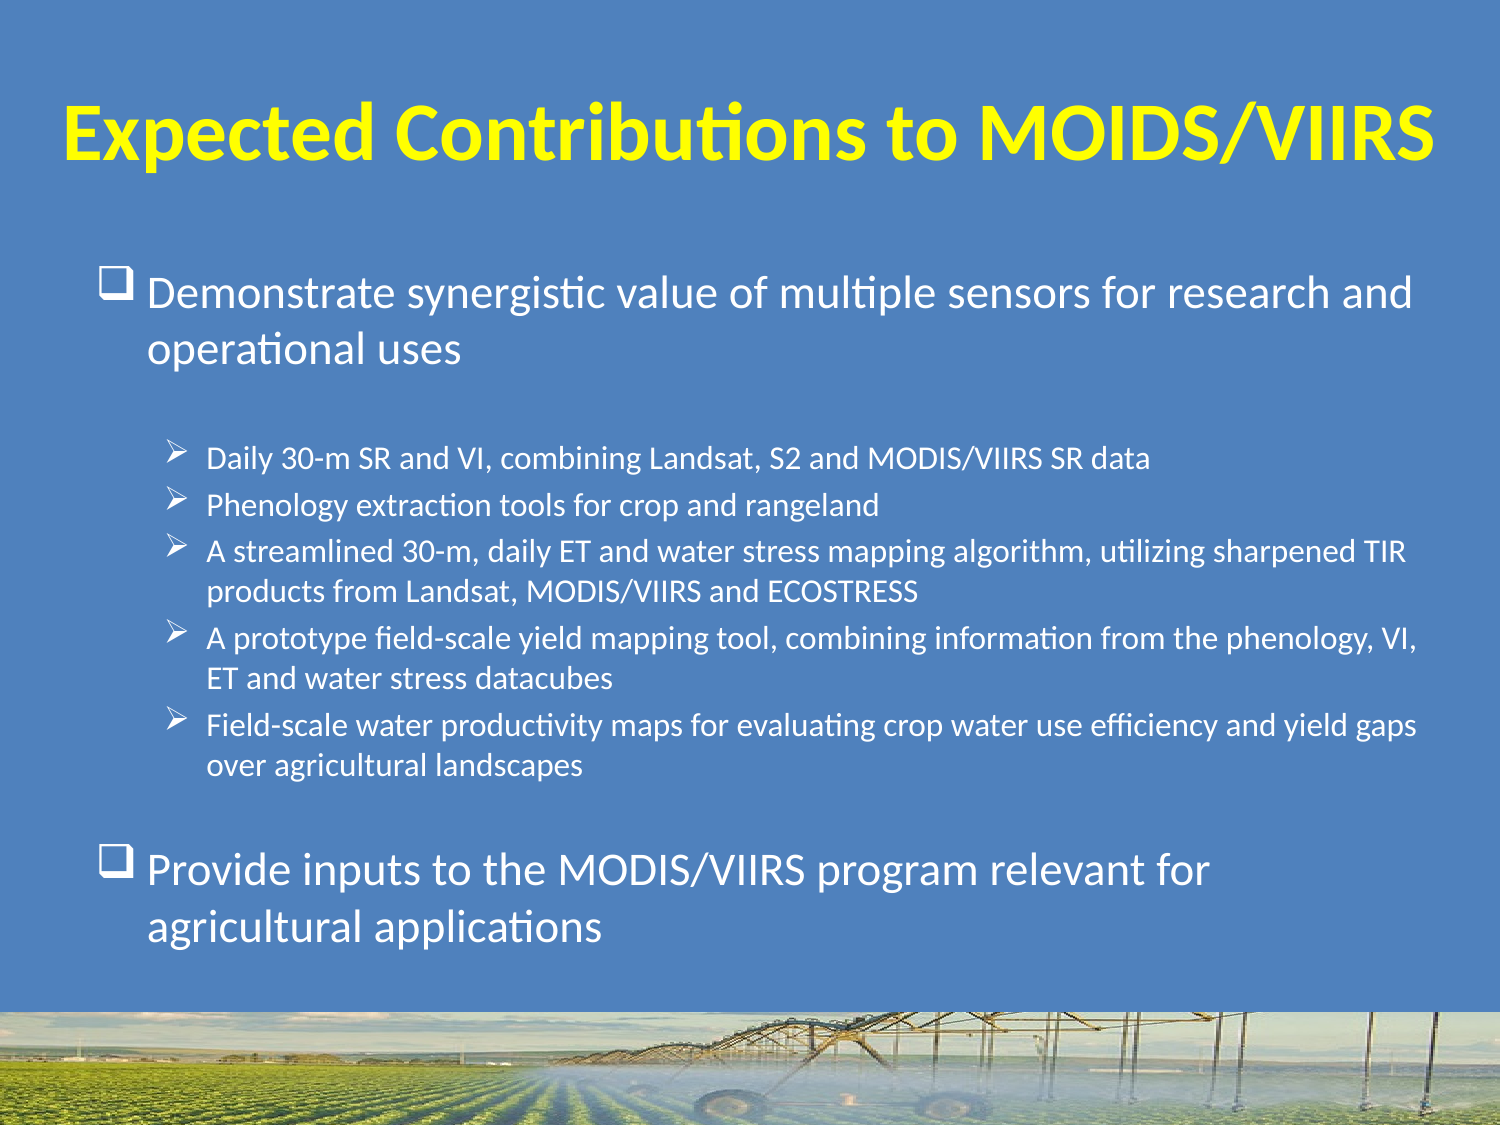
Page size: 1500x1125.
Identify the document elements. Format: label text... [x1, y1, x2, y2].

list Demonstrate synergistic value of multiple sensors for research and operational uses Daily 30-m SR and VI, combining Landsat, S2 and MODIS/VIIRS SR data Phenology extraction tools for crop and rangeland A streamlined 30-m, daily ET and water stress mapping algorithm, utilizing sharpened TIR products from Landsat, MODIS/VIIRS and ECOSTRESS A prototype field-scale yield mapping tool, combining information from the phenology, VI, ET and water stress datacubes Field-scale water productivity maps for evaluating crop water use efficiency and yield gaps over agricultural landscapes Provide inputs to the MODIS/VIIRS program relevant for agricultural applications [80, 253, 1450, 960]
picture [0, 1012, 1500, 1125]
title Expected Contributions to MOIDS/VIIRS [30, 33, 1469, 221]
